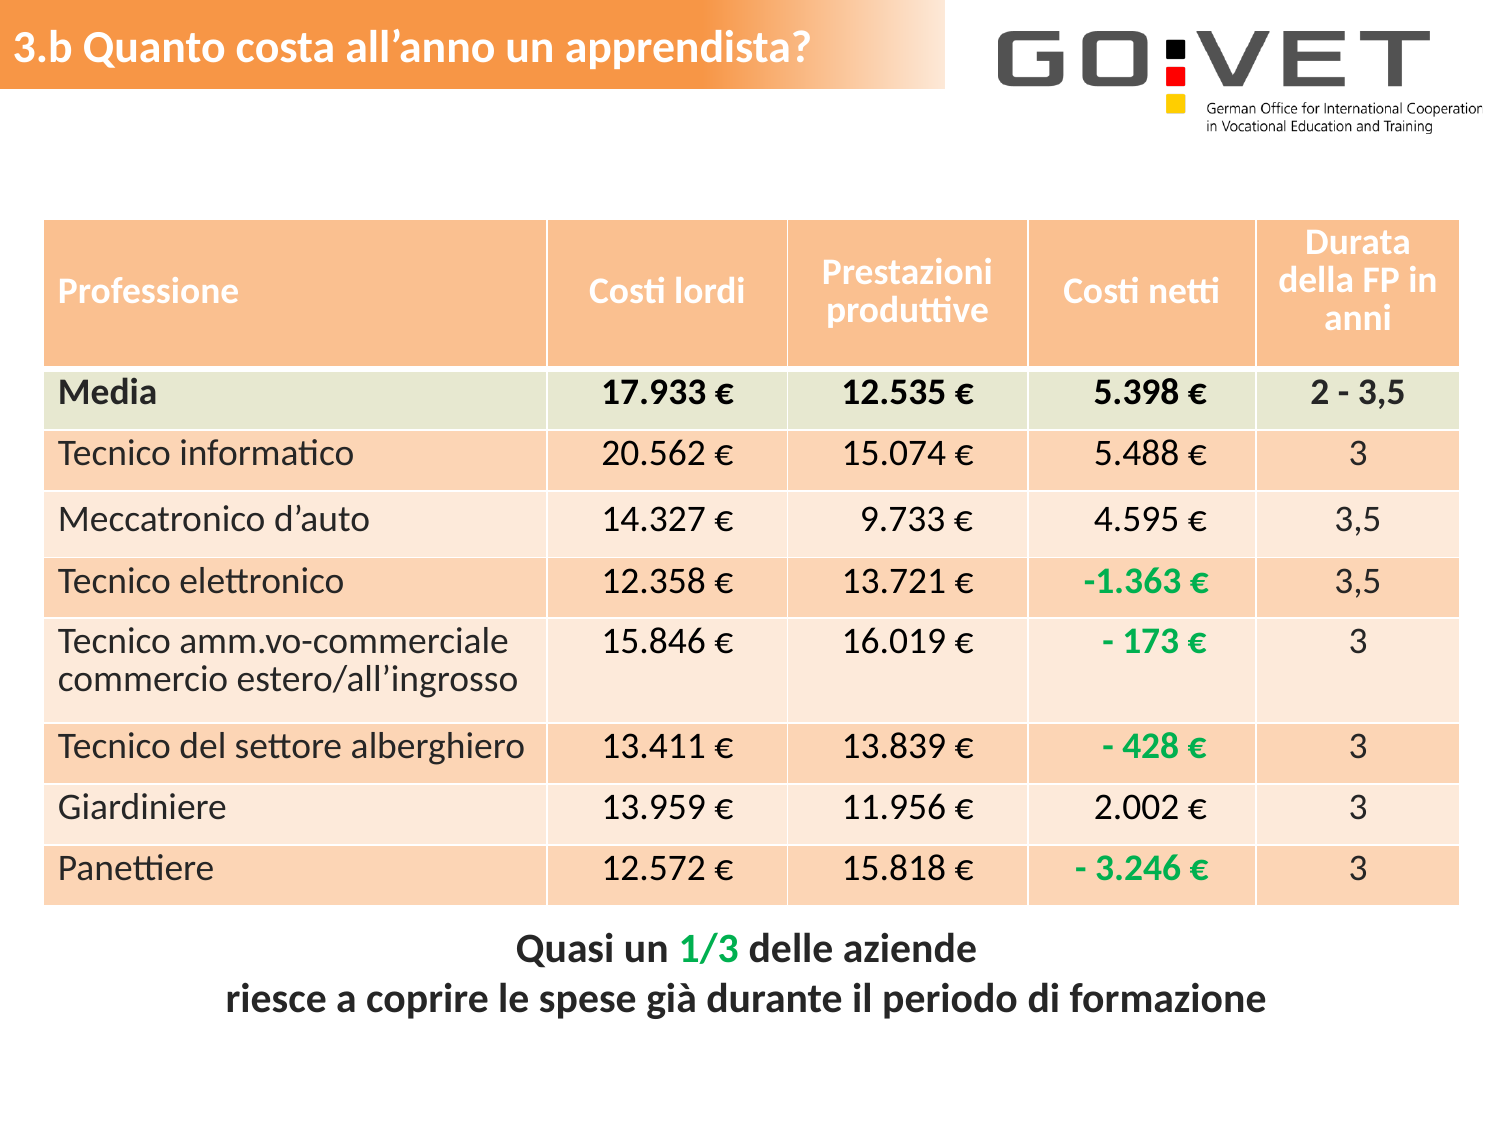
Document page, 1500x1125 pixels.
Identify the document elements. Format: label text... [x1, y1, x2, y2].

table_cell -1.363 € [1029, 558, 1255, 617]
table_cell Tecnico amm.vo-commerciale commercio estero/all’ingrosso [44, 619, 546, 722]
table_cell Media [44, 372, 546, 429]
table_cell 20.562 € [548, 431, 787, 490]
table_cell - 3.246 € [1029, 846, 1255, 905]
text_box 3.b Quanto costa all’anno un apprendista? [0, 9, 945, 80]
table_header Costi lordi [548, 220, 787, 366]
table_cell 12.535 € [788, 372, 1027, 429]
table_cell 5.488 € [1029, 431, 1255, 490]
table_cell 5.398 € [1029, 372, 1255, 429]
table_cell 16.019 € [788, 619, 1027, 722]
table_header Professione [44, 220, 546, 366]
table_cell 3 [1257, 724, 1459, 783]
table_cell 3,5 [1257, 492, 1459, 557]
table_cell 17.933 € [548, 372, 787, 429]
table_cell 15.818 € [788, 846, 1027, 905]
table_cell 2 - 3,5 [1257, 372, 1459, 429]
table_cell 2.002 € [1029, 785, 1255, 844]
table_cell 13.959 € [548, 785, 787, 844]
table_cell 9.733 € [788, 492, 1027, 557]
table_cell 14.327 € [548, 492, 787, 557]
table_cell 4.595 € [1029, 492, 1255, 557]
table_cell Tecnico elettronico [44, 558, 546, 617]
table_cell 3 [1257, 619, 1459, 722]
table_cell 3,5 [1257, 558, 1459, 617]
table_cell 15.074 € [788, 431, 1027, 490]
table_cell 12.572 € [548, 846, 787, 905]
table_cell - 428 € [1029, 724, 1255, 783]
table_cell 3 [1257, 785, 1459, 844]
table_cell 12.358 € [548, 558, 787, 617]
table_cell 13.721 € [788, 558, 1027, 617]
table_cell 15.846 € [548, 619, 787, 722]
table_cell Meccatronico d’auto [44, 492, 546, 557]
table_cell 3 [1257, 846, 1459, 905]
picture [998, 31, 1483, 134]
table_cell Giardiniere [44, 785, 546, 844]
table_cell Tecnico informatico [44, 431, 546, 490]
table_cell 11.956 € [788, 785, 1027, 844]
table_cell Tecnico del settore alberghiero [44, 724, 546, 783]
table_cell 13.839 € [788, 724, 1027, 783]
table_cell 3 [1257, 431, 1459, 490]
table_header Prestazioni produttive [788, 220, 1027, 366]
table_header Costi netti [1029, 220, 1255, 366]
table_header Durata della FP in anni [1257, 220, 1459, 366]
table_cell Panettiere [44, 846, 546, 905]
table_cell - 173 € [1029, 619, 1255, 722]
text_box Quasi un 1/3 delle aziende riesce a coprire le spese già durante il periodo di formazione [37, 912, 1456, 1028]
table_cell 13.411 € [548, 724, 787, 783]
